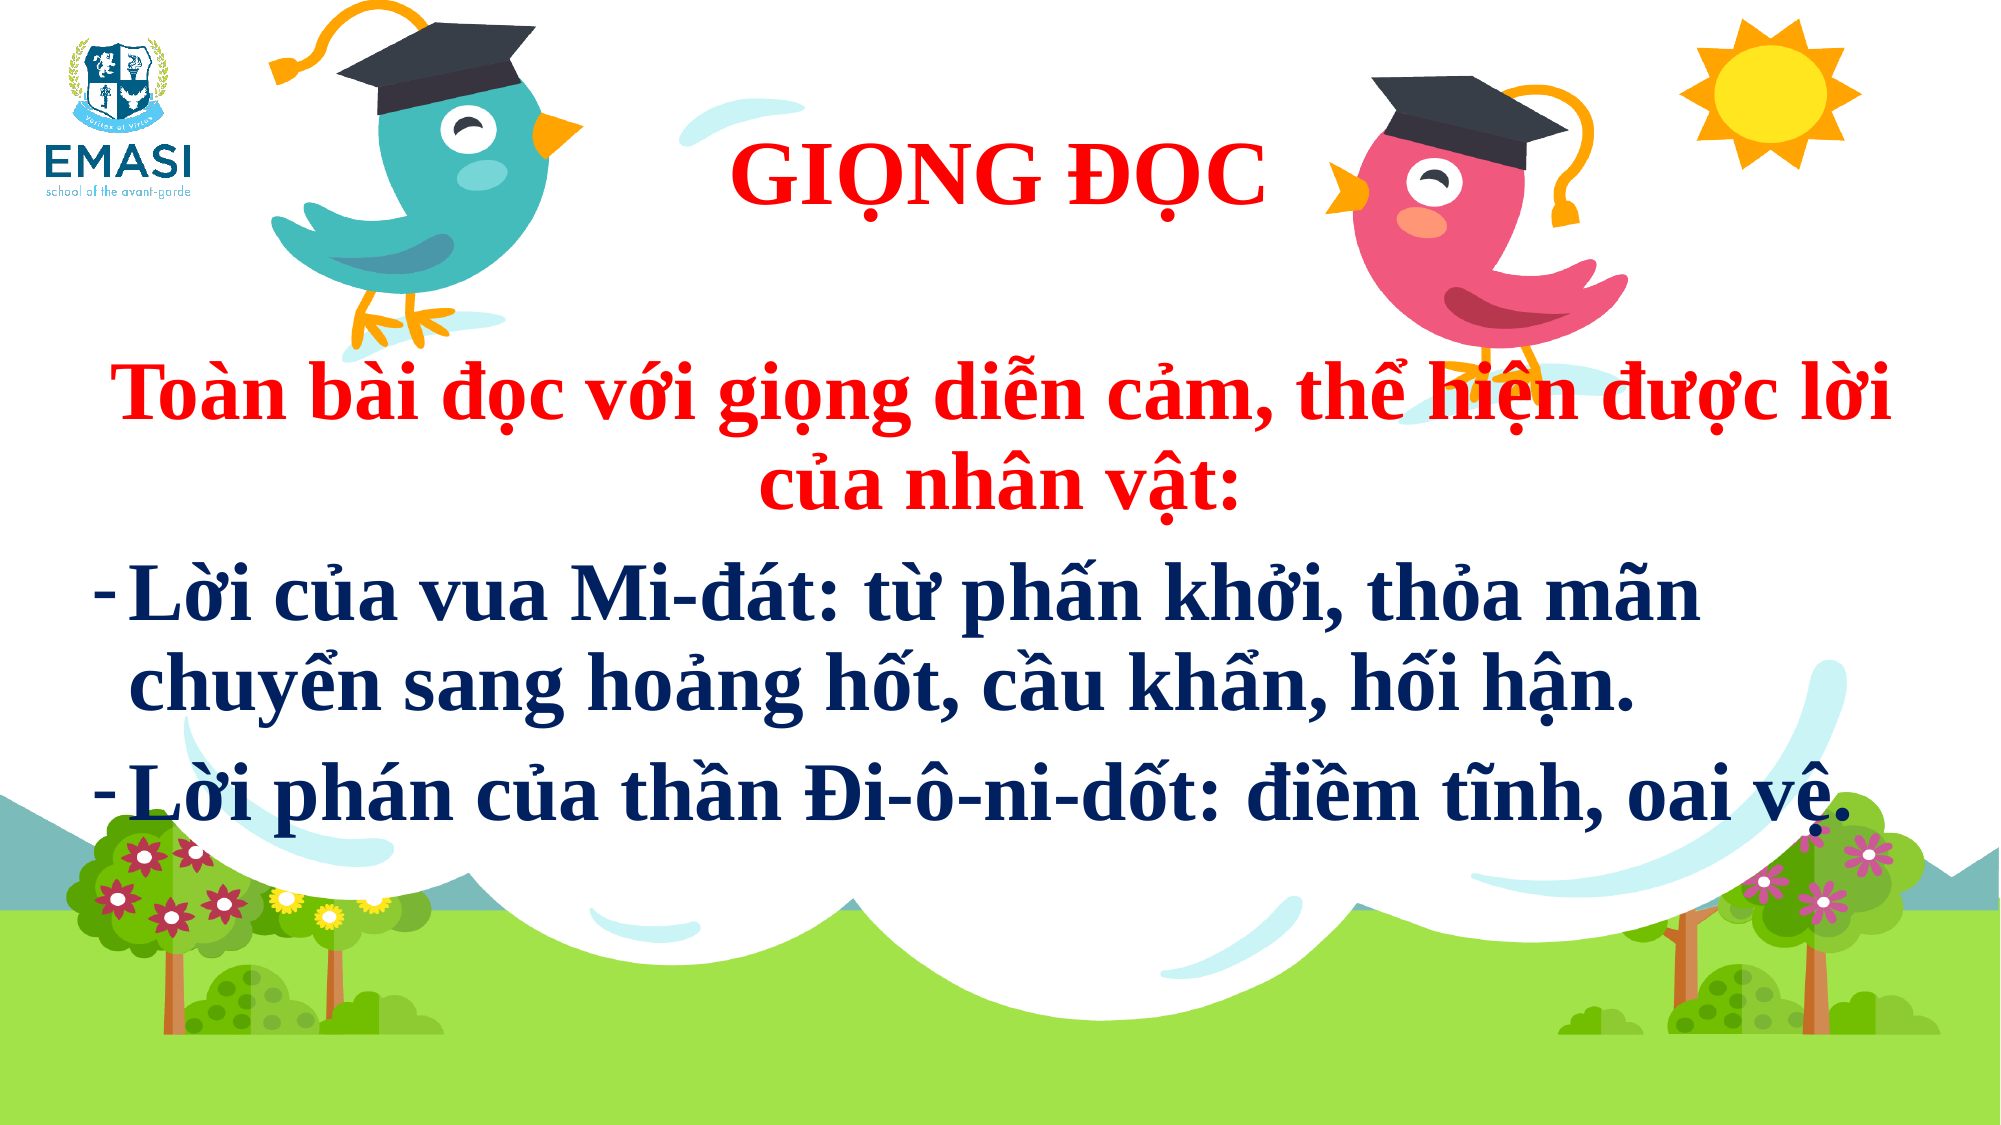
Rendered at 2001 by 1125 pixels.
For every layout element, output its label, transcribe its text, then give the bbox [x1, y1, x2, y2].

title GIỌNG ĐỌC [363, 66, 1636, 284]
picture [0, 0, 2001, 1125]
list Toàn bài đọc với giọng diễn cảm, thể hiện được lời của nhân vật: Lời của vua Mi-đát: từ phấn khởi, thỏa mãn chuyển sang hoảng hốt, cầu khẩn, hối hận. Lời phán của thần Đi-ô-ni-dốt: điềm tĩnh, oai vệ. [76, 340, 1928, 1033]
